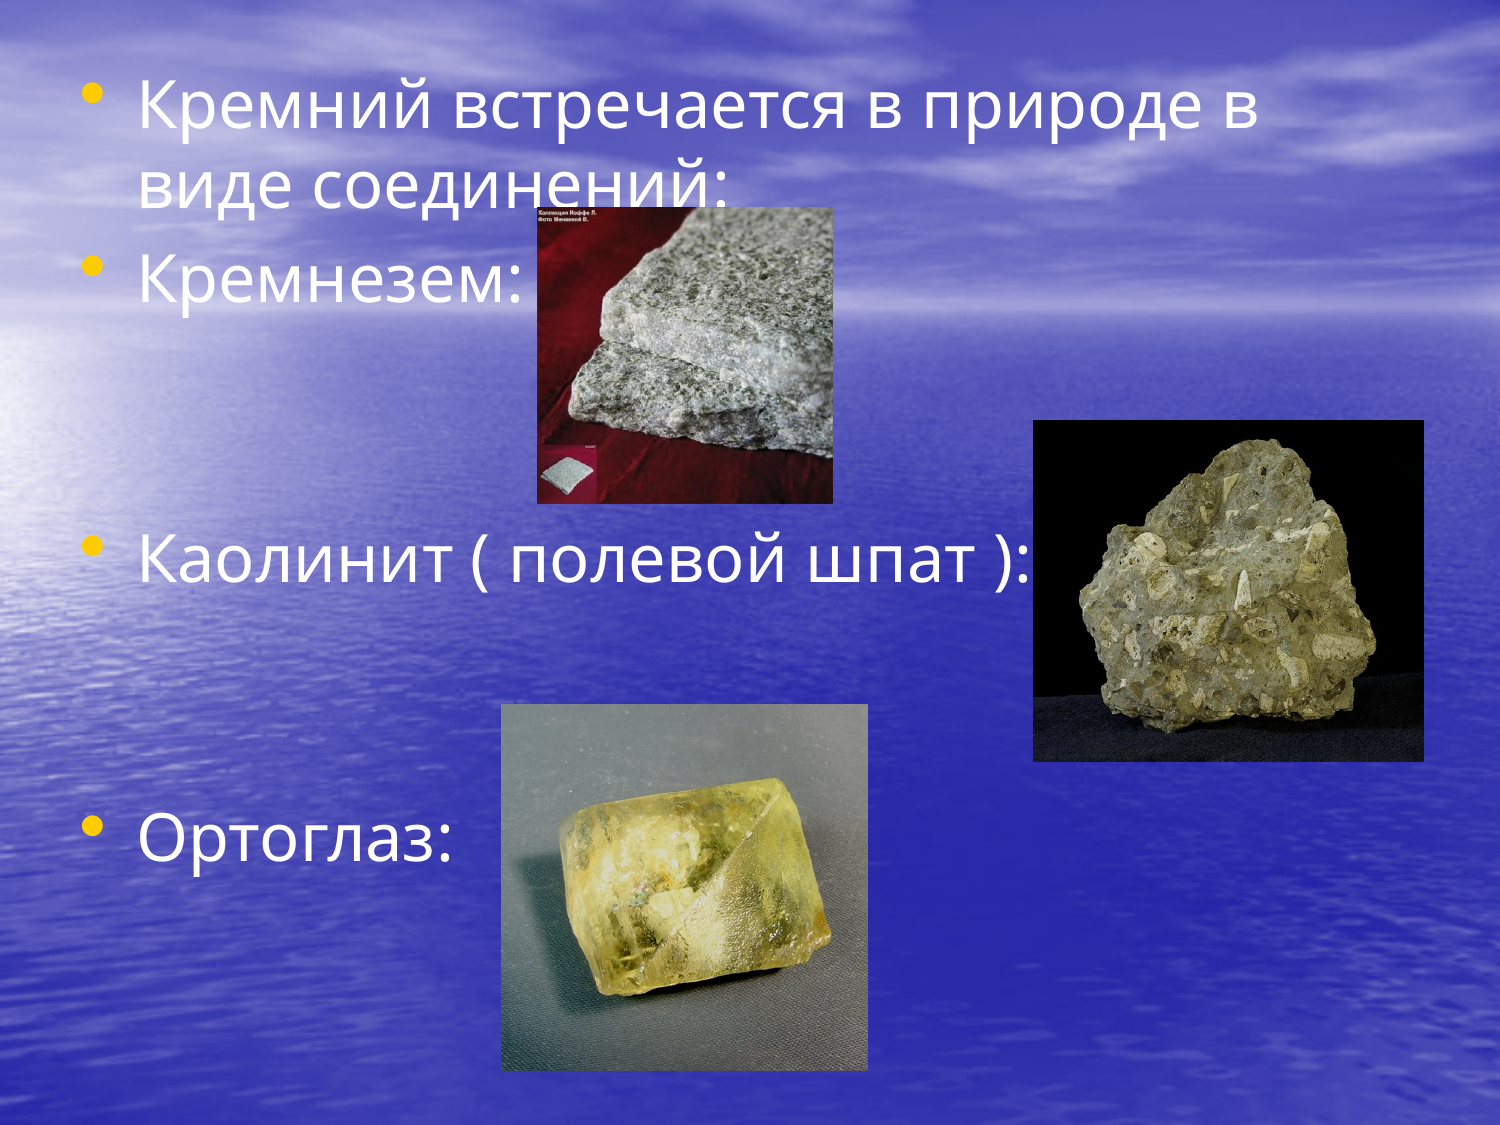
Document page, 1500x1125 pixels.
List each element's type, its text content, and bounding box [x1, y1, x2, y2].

picture [1033, 420, 1424, 763]
picture [537, 207, 834, 504]
list Кремний встречается в природе в виде соединений: Кремнезем: Каолинит ( полевой шпат ): Ортоглаз: [64, 54, 1416, 995]
picture [501, 703, 869, 1071]
